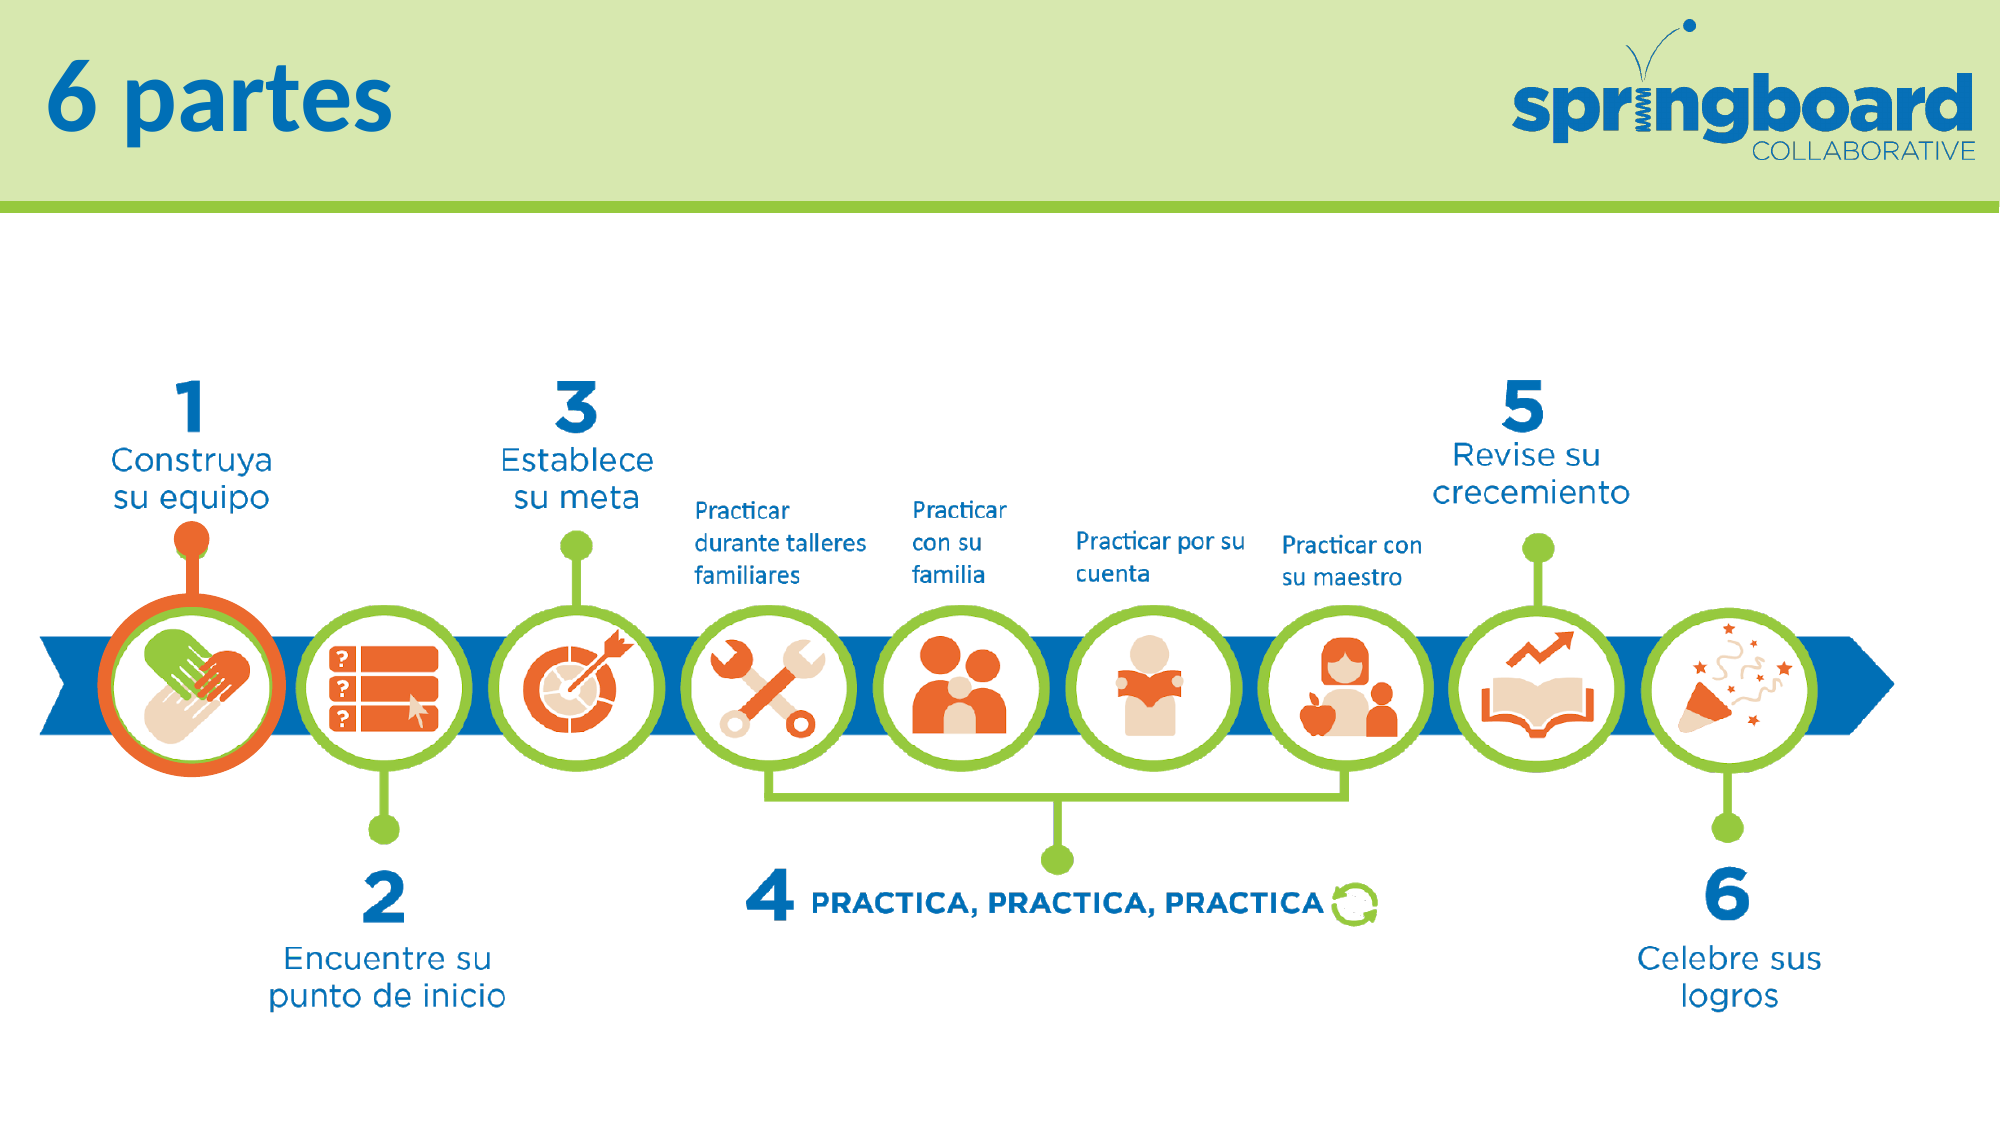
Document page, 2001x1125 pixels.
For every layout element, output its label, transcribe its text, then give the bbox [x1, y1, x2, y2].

picture [39, 326, 1935, 1097]
title 6 partes [0, 0, 2000, 196]
